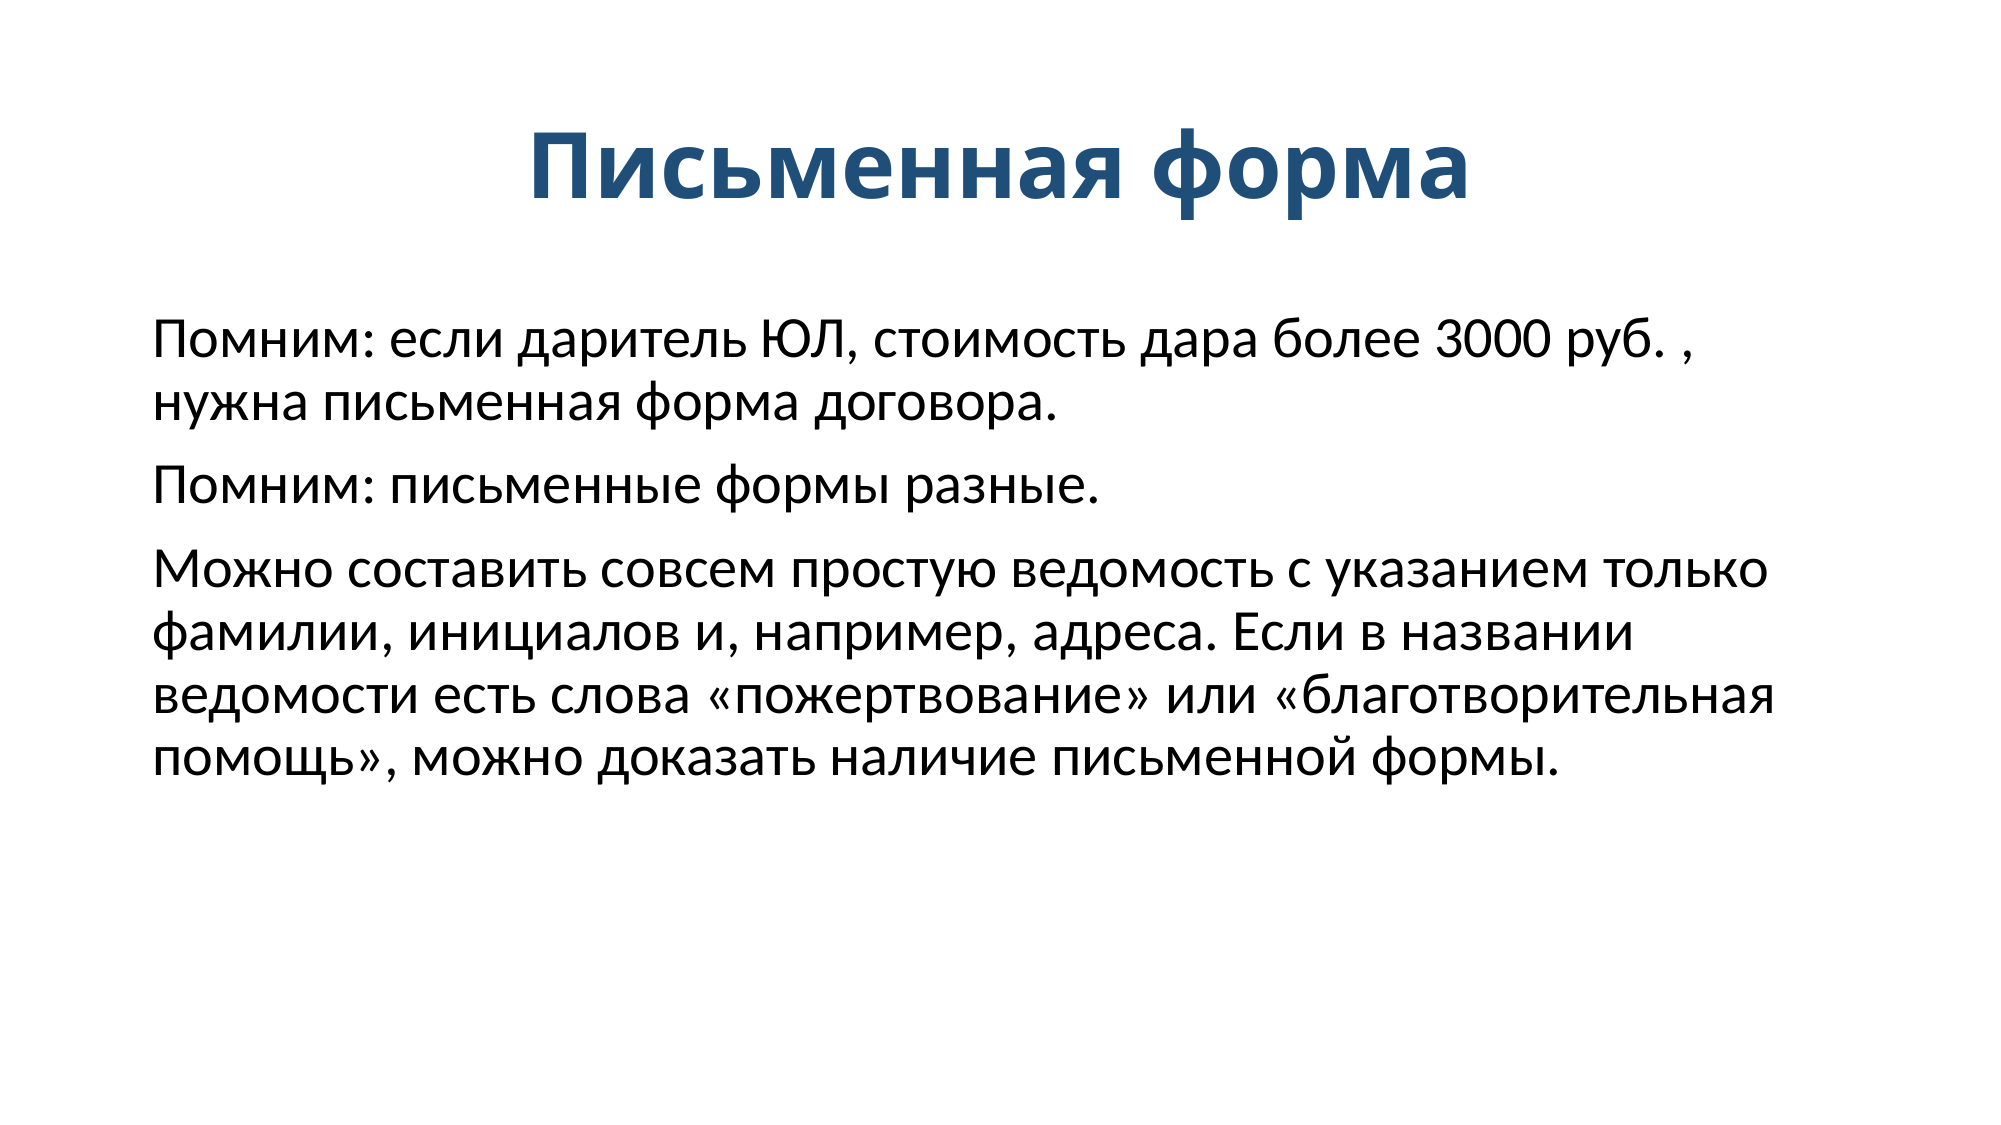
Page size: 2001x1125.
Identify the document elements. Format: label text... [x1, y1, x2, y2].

list Помним: если даритель ЮЛ, стоимость дара более 3000 руб. , нужна письменная форма договора. Помним: письменные формы разные. Можно составить совсем простую ведомость с указанием только фамилии, инициалов и, например, адреса. Если в названии ведомости есть слова «пожертвование» или «благотворительная помощь», можно доказать наличие письменной формы. [137, 299, 1863, 1014]
title Письменная форма [137, 59, 1863, 278]
